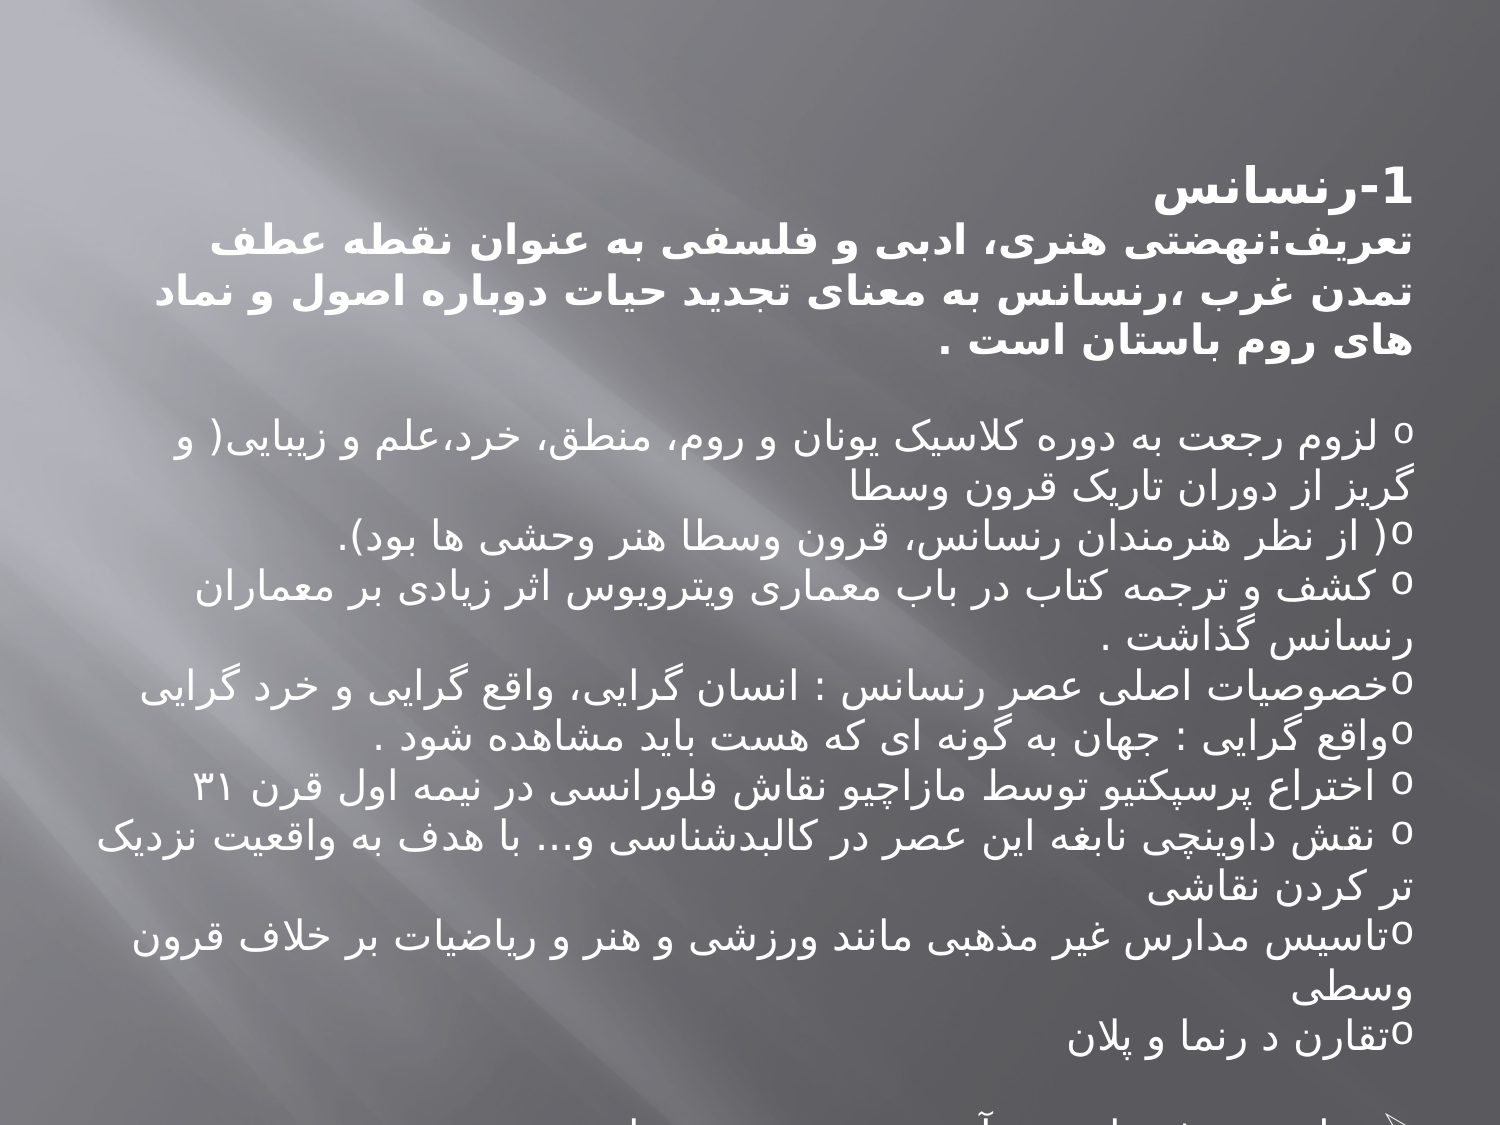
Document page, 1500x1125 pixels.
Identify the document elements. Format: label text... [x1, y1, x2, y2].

text_box 1-رنسانس تعریف:نهضتی هنری، ادبی و فلسفی به عنوان نقطه عطف تمدن غرب ،رنسانس به معنای تجدید حیات دوباره اصول و نماد های روم باستان است . لزوم رجعت به دوره کلاسیک یونان و روم، منطق، خرد،علم و زیبایی( و گریز از دوران تاریک قرون وسطا ( از نظر هنرمندان رنسانس، قرون وسطا هنر وحشی ها بود). کشف و ترجمه کتاب در باب معماری ویترویوس اثر زیادی بر معماران رنسانس گذاشت . خصوصیات اصلی عصر رنسانس : انسان گرایی، واقع گرایی و خرد گرایی واقع گرایی : جهان به گونه ای که هست باید مشاهده شود . اختراع پرسپکتیو توسط مازاچیو نقاش فلورانسی در نیمه اول قرن ۳۱ نقش داوینچی نابغه این عصر در کالبدشناسی و... با هدف به واقعیت نزدیک تر کردن نقاشی تاسیس مدارس غیر مذهبی مانند ورزشی و هنر و ریاضیات بر خلاف قرون وسطی تقارن د رنما و پلان جمله معروف داریوش آشوری در مورد رنسانس: رنسانس چیرگی یونانیت بر مسیحیت قرون وسطی است. [81, 145, 1430, 1125]
